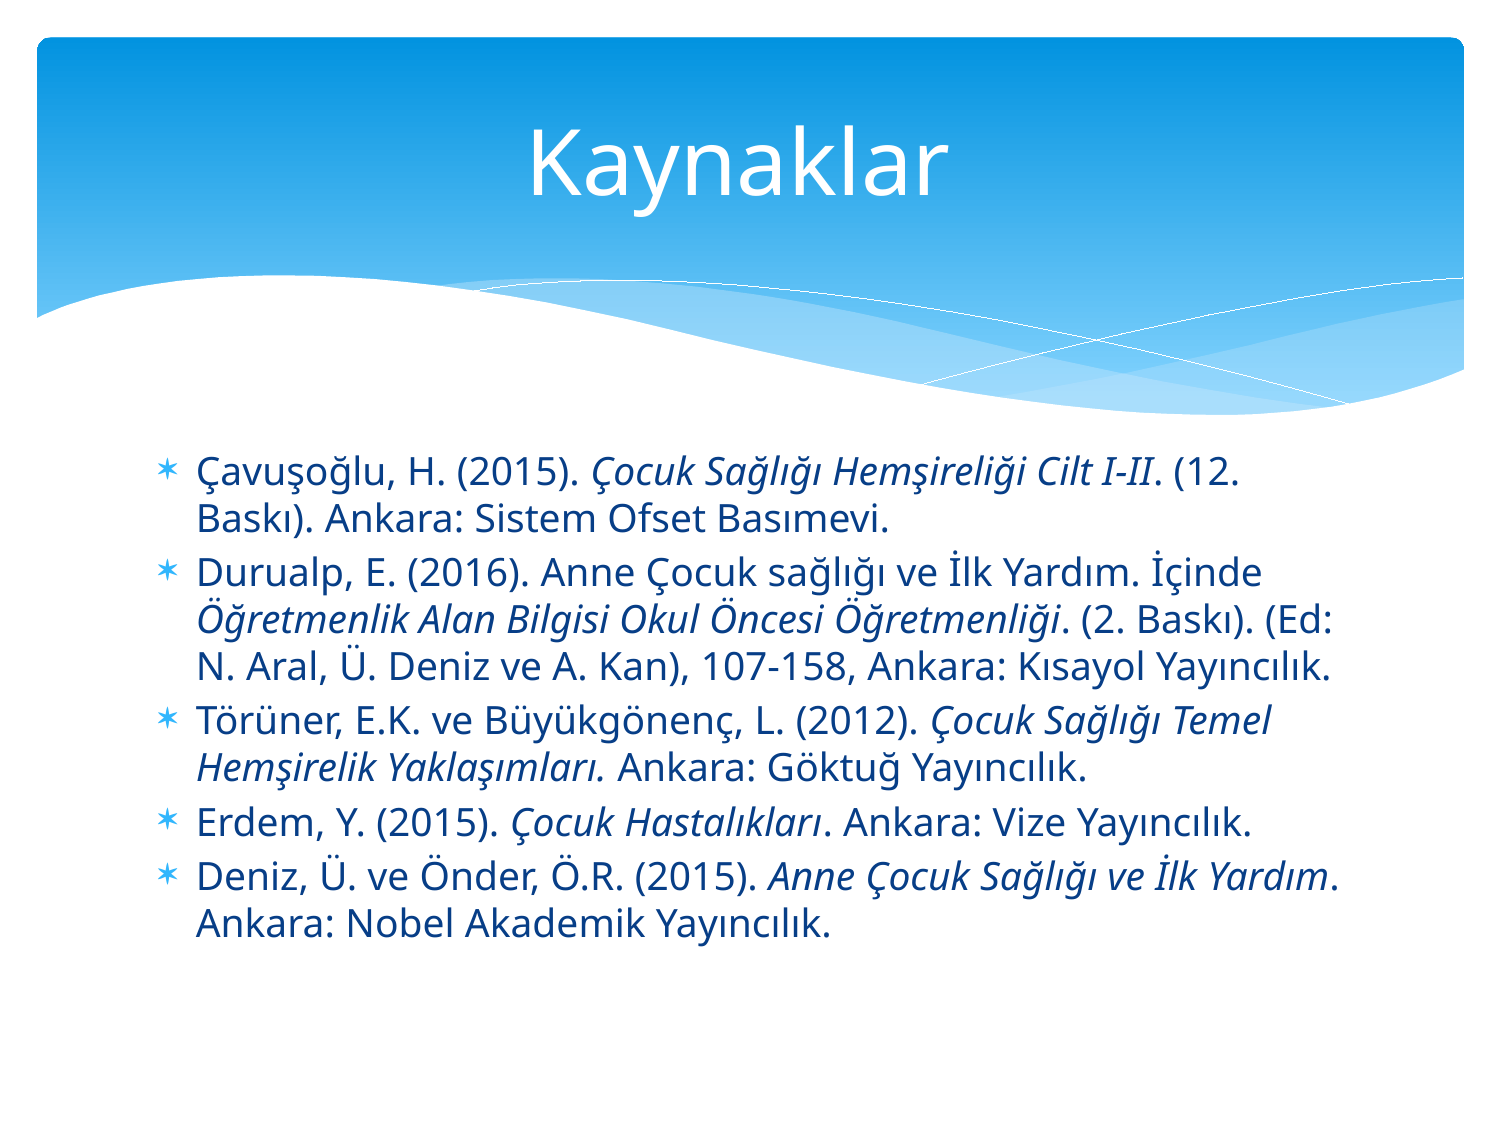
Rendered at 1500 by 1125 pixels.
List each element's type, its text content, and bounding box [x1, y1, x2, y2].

list Çavuşoğlu, H. (2015). Çocuk Sağlığı Hemşireliği Cilt I-II. (12. Baskı). Ankara: Sistem Ofset Basımevi. Durualp, E. (2016). Anne Çocuk sağlığı ve İlk Yardım. İçinde Öğretmenlik Alan Bilgisi Okul Öncesi Öğretmenliği. (2. Baskı). (Ed: N. Aral, Ü. Deniz ve A. Kan), 107-158, Ankara: Kısayol Yayıncılık. Törüner, E.K. ve Büyükgönenç, L. (2012). Çocuk Sağlığı Temel Hemşirelik Yaklaşımları. Ankara: Göktuğ Yayıncılık. Erdem, Y. (2015). Çocuk Hastalıkları. Ankara: Vize Yayıncılık. Deniz, Ü. ve Önder, Ö.R. (2015). Anne Çocuk Sağlığı ve İlk Yardım. Ankara: Nobel Akademik Yayıncılık. [143, 438, 1359, 1005]
title Kaynaklar [75, 55, 1425, 261]
